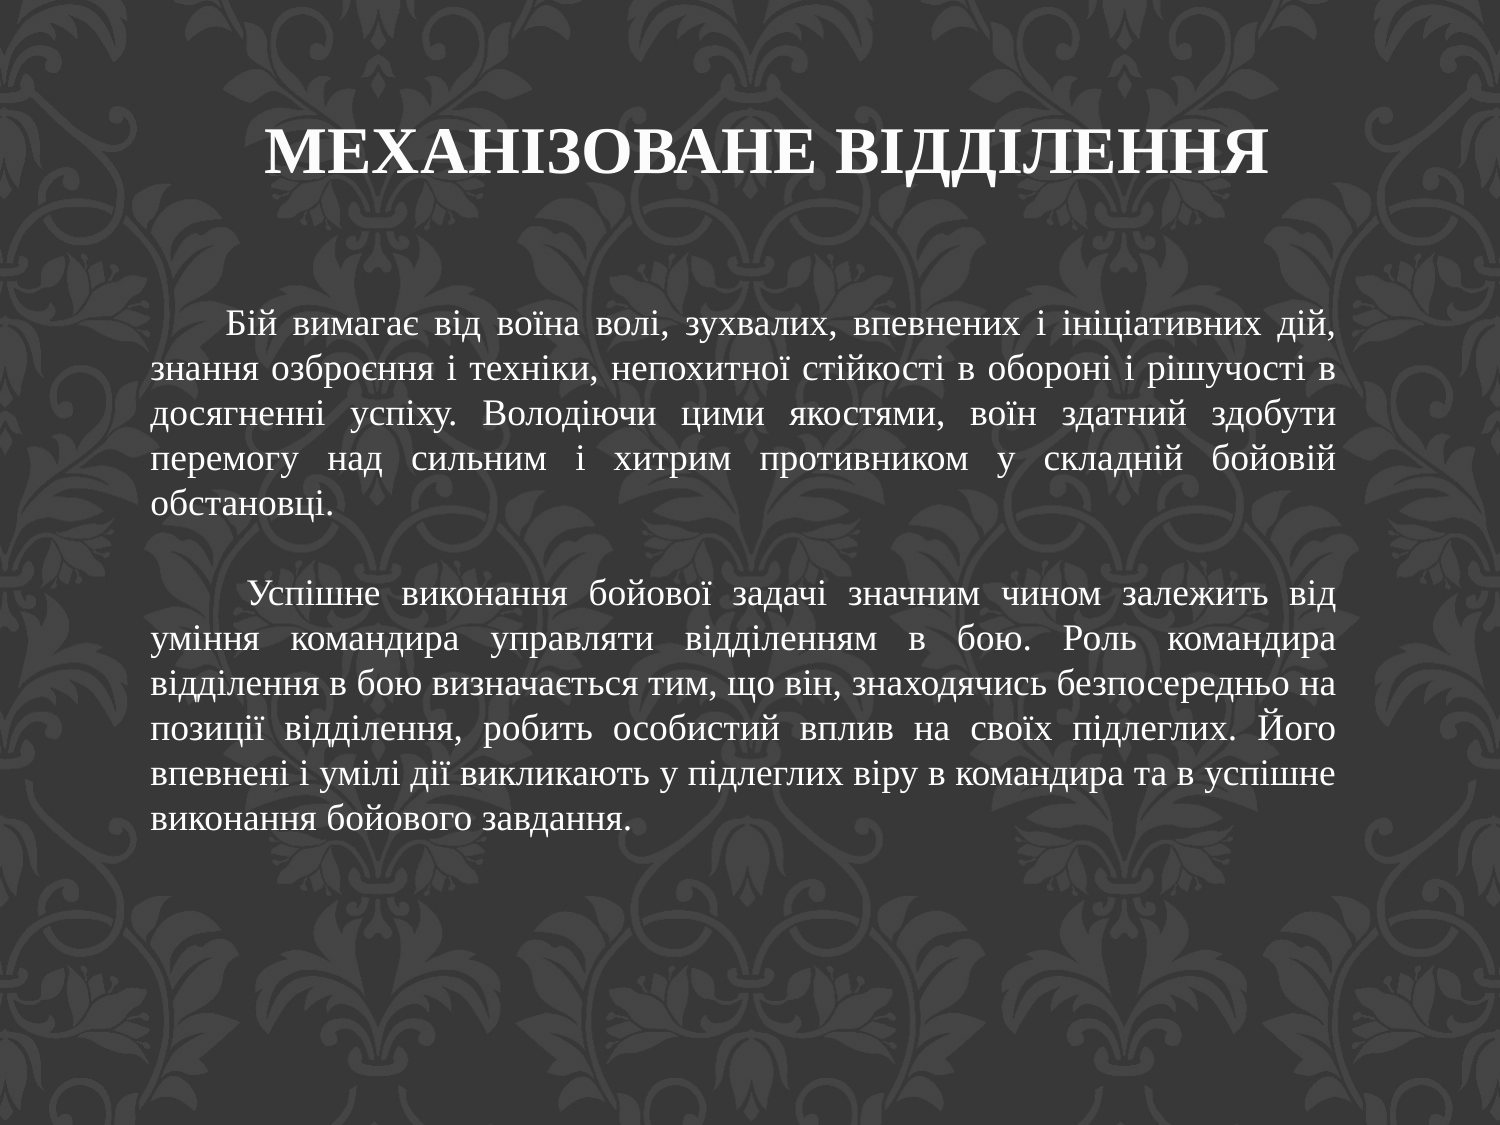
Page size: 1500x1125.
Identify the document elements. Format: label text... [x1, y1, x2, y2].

text_box Бій вимагає від воїна волі, зухвалих, впевнених і ініціативних дій, знання озброєння і техніки, непохитної стійкості в обороні і рішучості в досягненні успіху. Володіючи цими якостями, воїн здатний здобути перемогу над сильним і хитрим противником у складній бойовій обстановці. Успішне виконання бойової задачі значним чином залежить від уміння командира управляти відділенням в бою. Роль командира відділення в бою визначається тим, що він, знаходячись безпосередньо на позиції відділення, робить особистий вплив на своїх підлеглих. Його впевнені і умілі дії викликають у підлеглих віру в командира та в успішне виконання бойового завдання. [135, 290, 1353, 846]
text_box МЕХАНІЗОВАНЕ ВІДДІЛЕННЯ [159, 99, 1376, 194]
